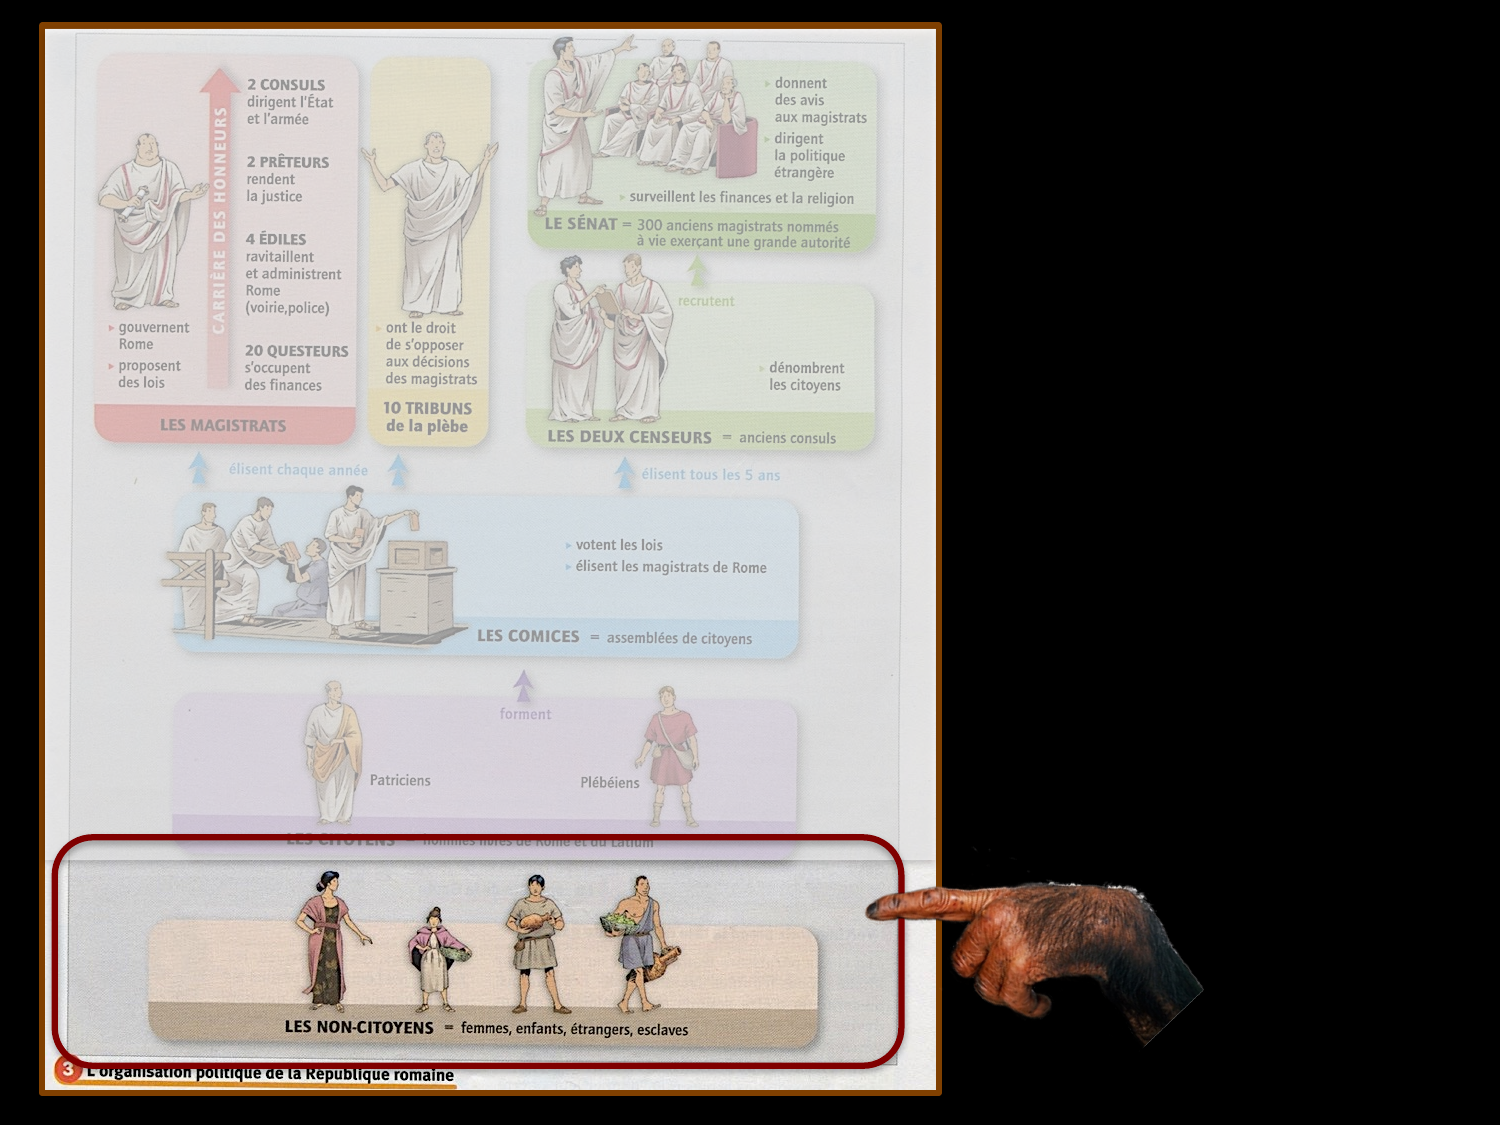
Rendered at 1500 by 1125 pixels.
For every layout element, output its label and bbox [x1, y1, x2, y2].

picture [44, 28, 1222, 1124]
